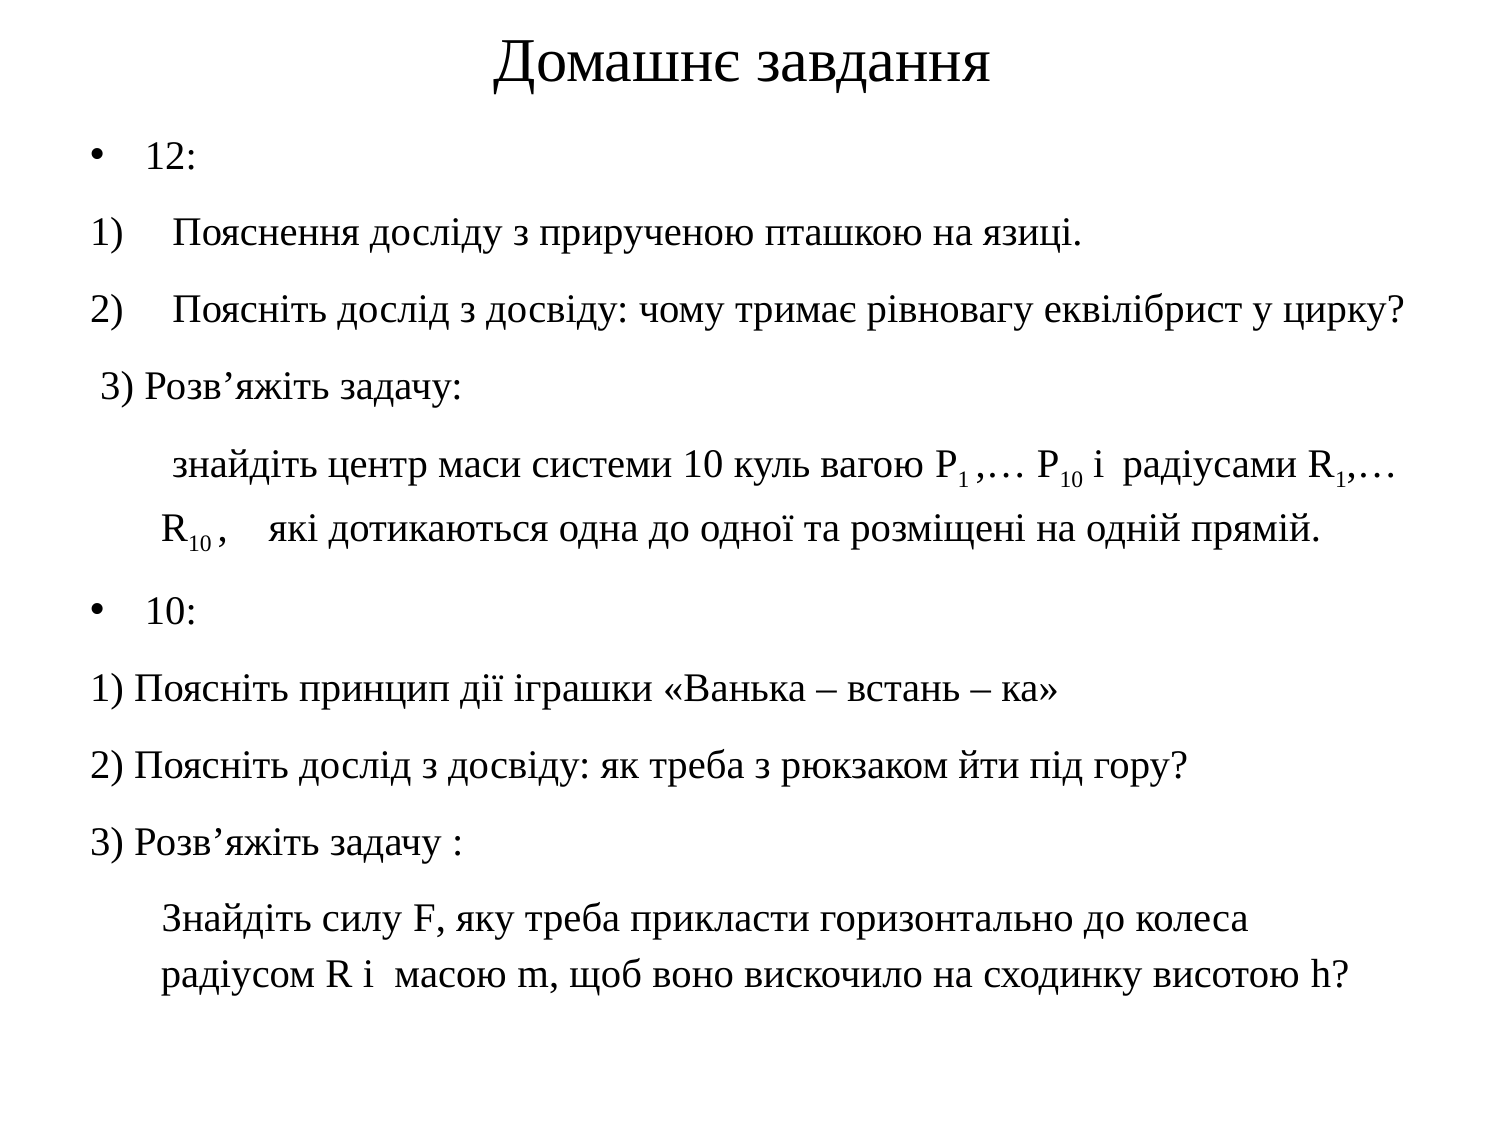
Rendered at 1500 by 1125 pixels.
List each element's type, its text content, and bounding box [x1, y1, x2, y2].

title Домашнє завдання [75, 0, 1425, 102]
list 12: Пояснення досліду з прирученою пташкою на язиці. Поясніть дослід з досвіду: чому тримає рівновагу еквілібрист у цирку? 3) Розв’яжіть задачу: знайдіть центр маси системи 10 куль вагою P1 ,… P10 і радіусами R1,… R10 , які дотикаються одна до одної та розміщені на одній прямій. 10: 1) Поясніть принцип дії іграшки «Ванька – встань – ка» 2) Поясніть дослід з досвіду: як треба з рюкзаком йти під гору? 3) Розв’яжіть задачу : Знайдіть силу F, яку треба прикласти горизонтально до колеса радіусом R і масою m, щоб воно вискочило на сходинку висотою h? [75, 113, 1425, 1094]
